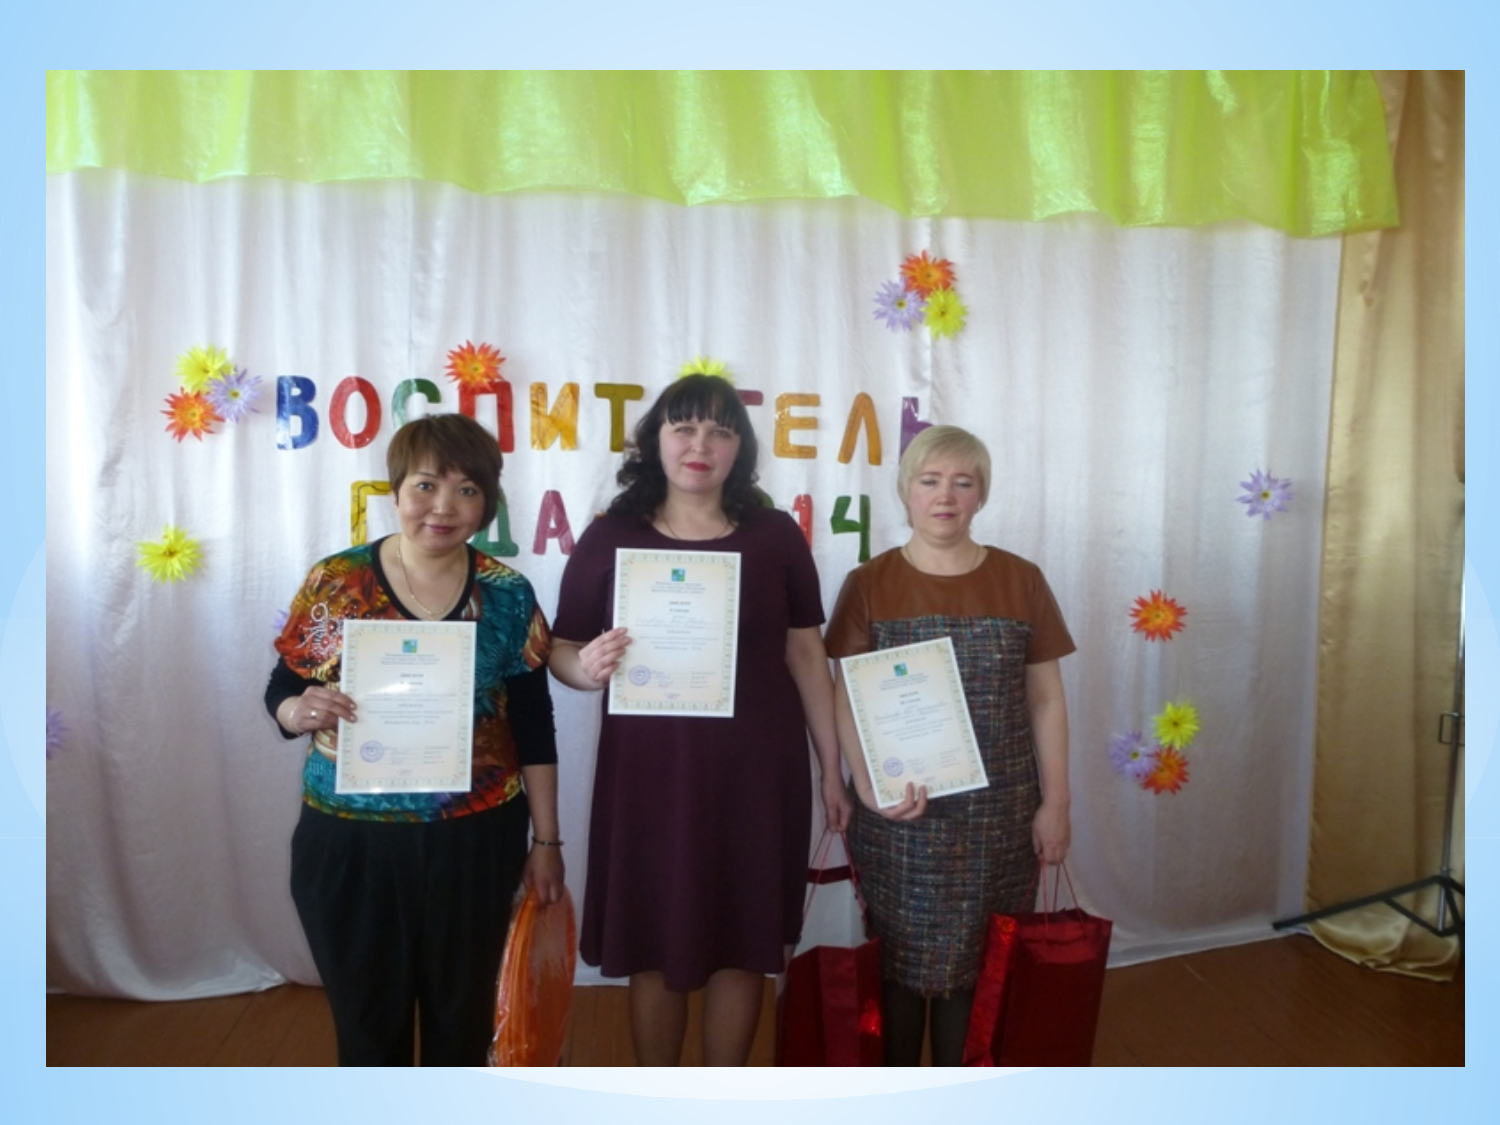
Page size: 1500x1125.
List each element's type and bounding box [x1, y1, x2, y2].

list [46, 70, 1466, 1067]
